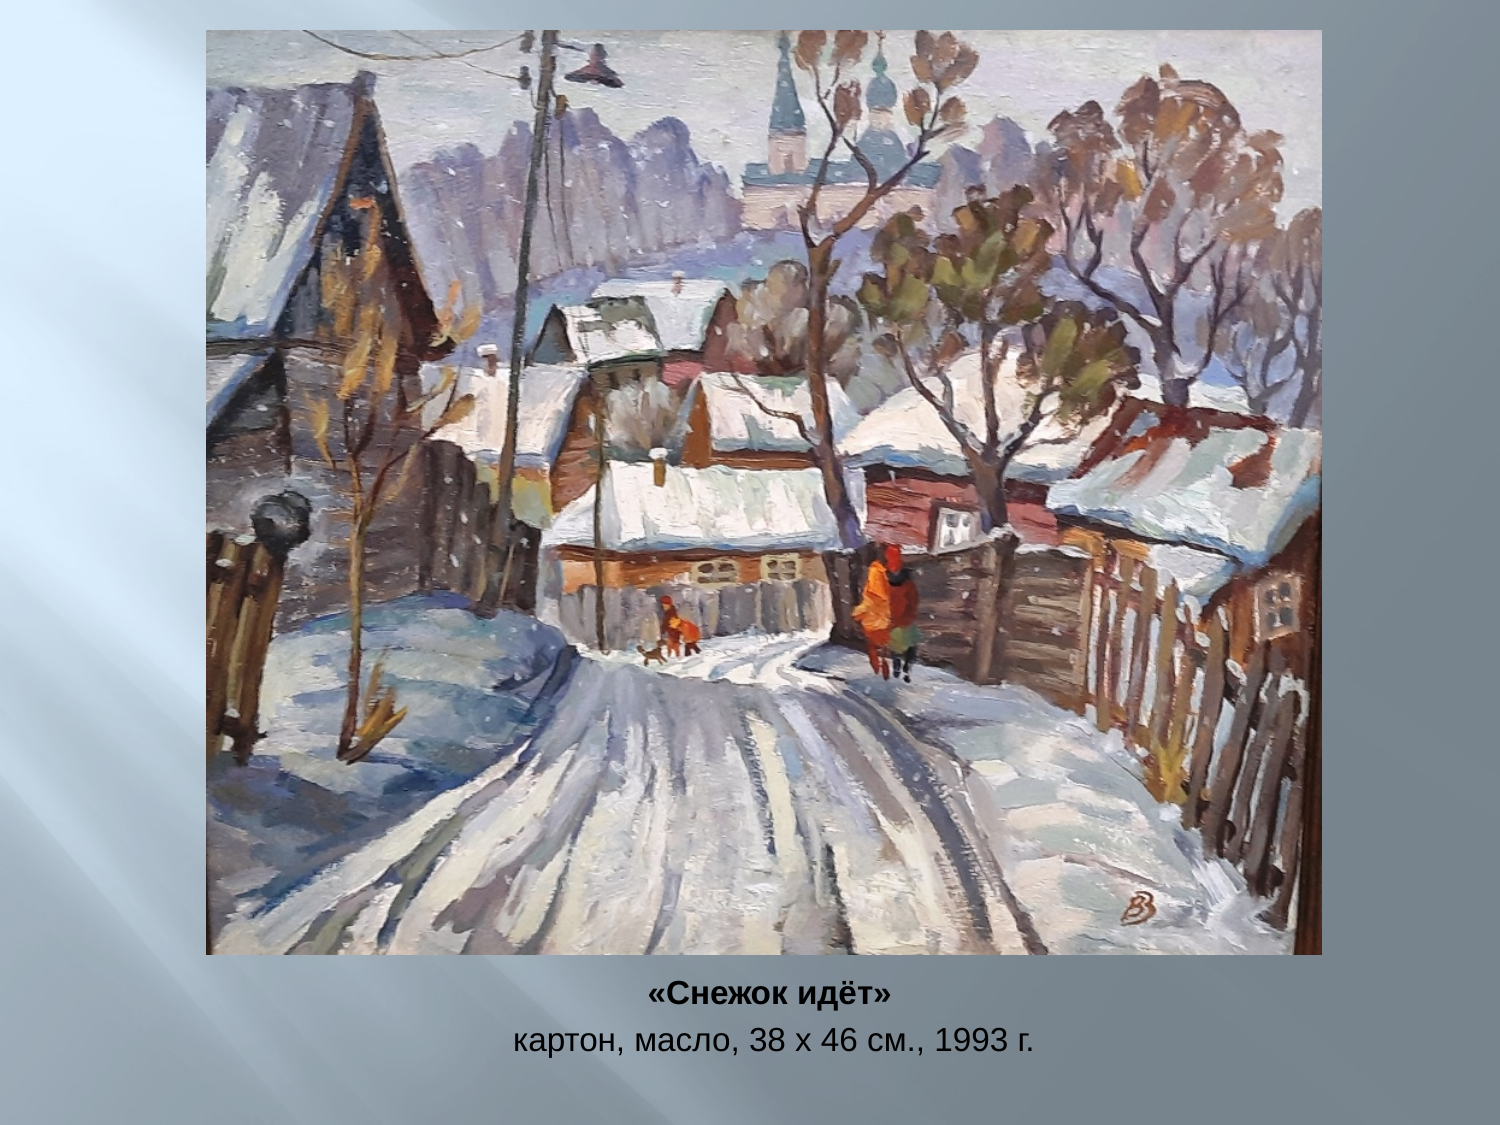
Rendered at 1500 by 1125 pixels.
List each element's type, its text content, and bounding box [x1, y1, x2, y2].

list «Снежок идёт» картон, масло, 38 х 46 см., 1993 г. [183, 964, 1366, 1114]
picture [206, 30, 1322, 955]
